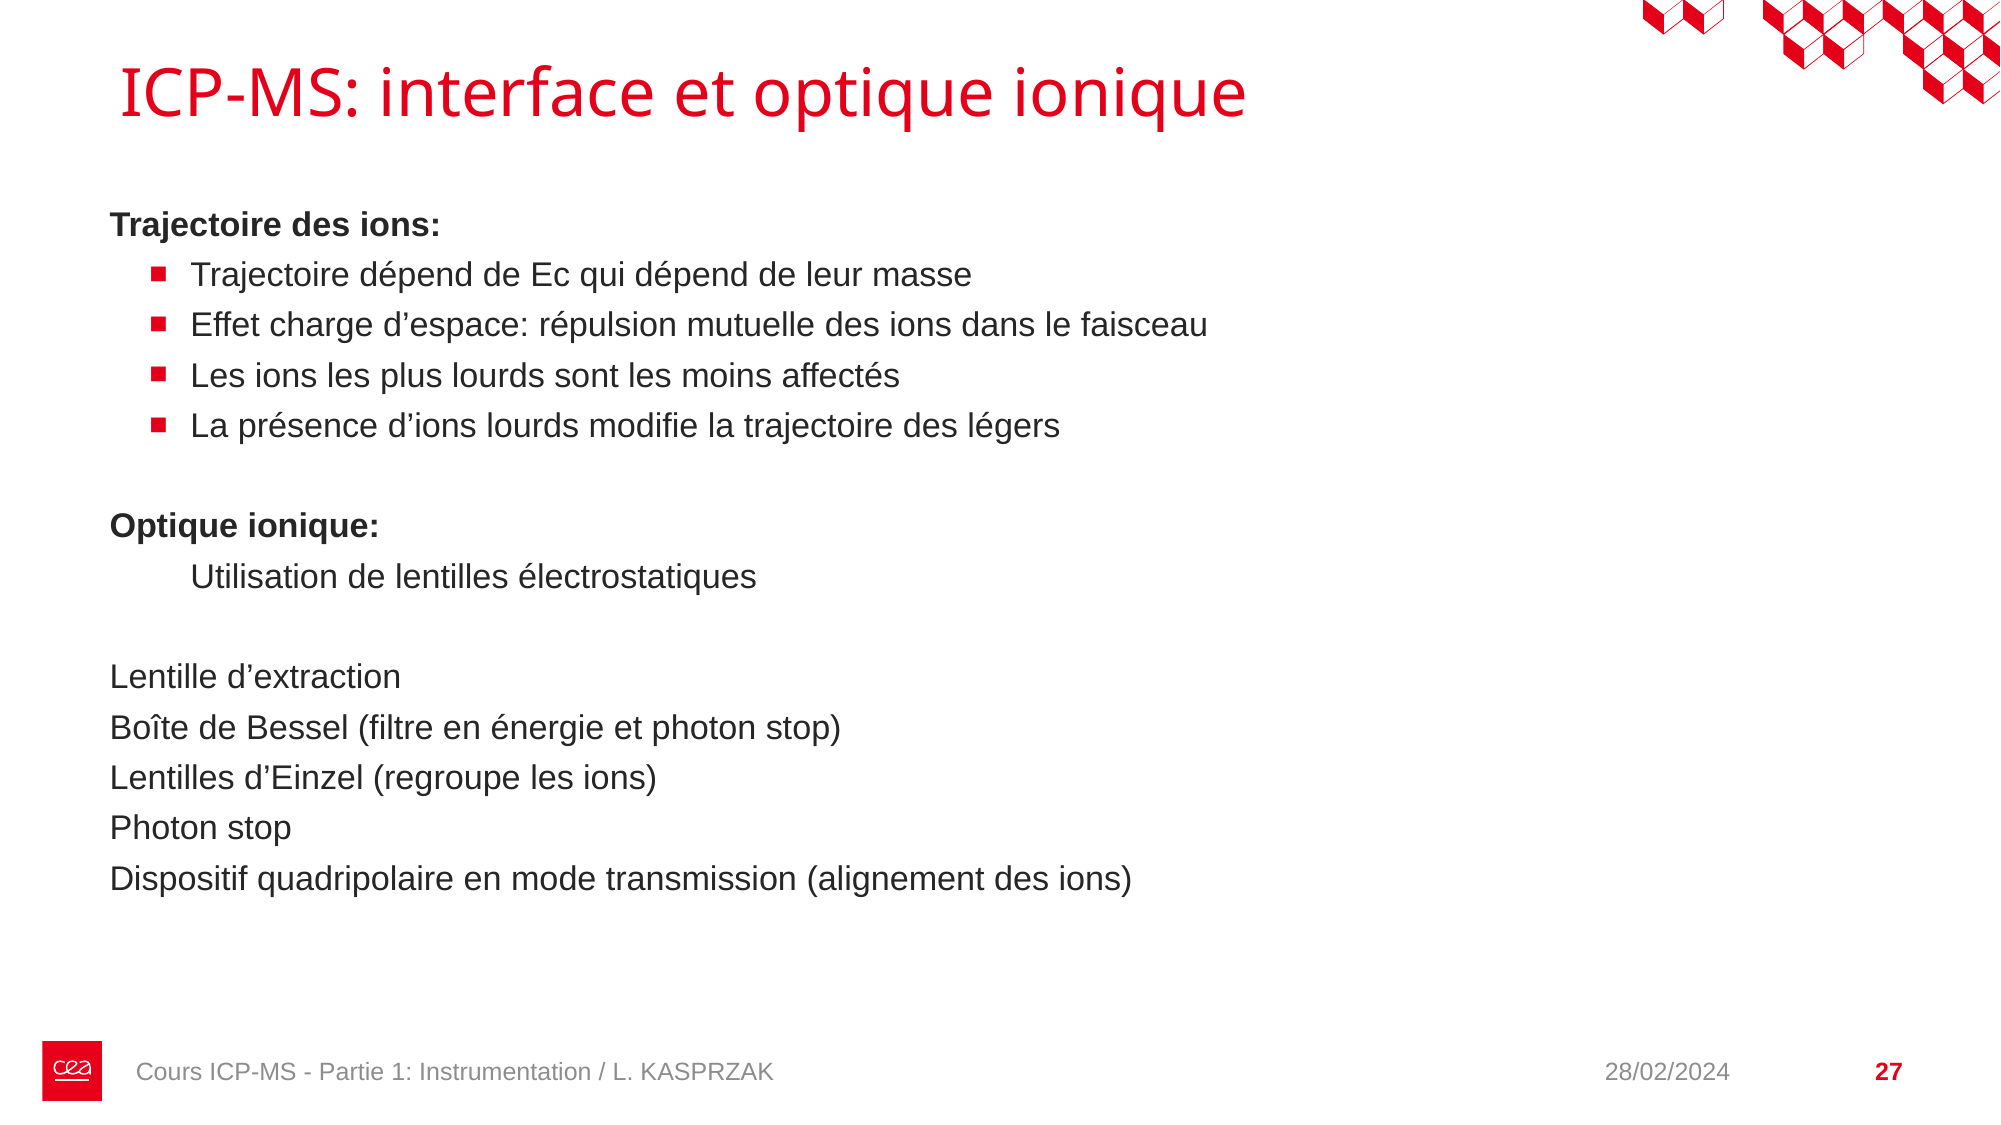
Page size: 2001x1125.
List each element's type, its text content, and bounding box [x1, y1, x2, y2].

list Trajectoire des ions: Trajectoire dépend de Ec qui dépend de leur masse Effet charge d’espace: répulsion mutuelle des ions dans le faisceau Les ions les plus lourds sont les moins affectés La présence d’ions lourds modifie la trajectoire des légers Optique ionique: Utilisation de lentilles électrostatiques Lentille d’extraction Boîte de Bessel (filtre en énergie et photon stop) Lentilles d’Einzel (regroupe les ions) Photon stop Dispositif quadripolaire en mode transmission (alignement des ions) [109, 194, 1805, 1041]
title ICP-MS: interface et optique ionique [120, 51, 1880, 195]
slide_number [1579, 1040, 1746, 1101]
footer Cours ICP-MS - Partie 1: Instrumentation / L. KASPRZAK [120, 1041, 1571, 1101]
slide_number 27 [1804, 1040, 1919, 1101]
